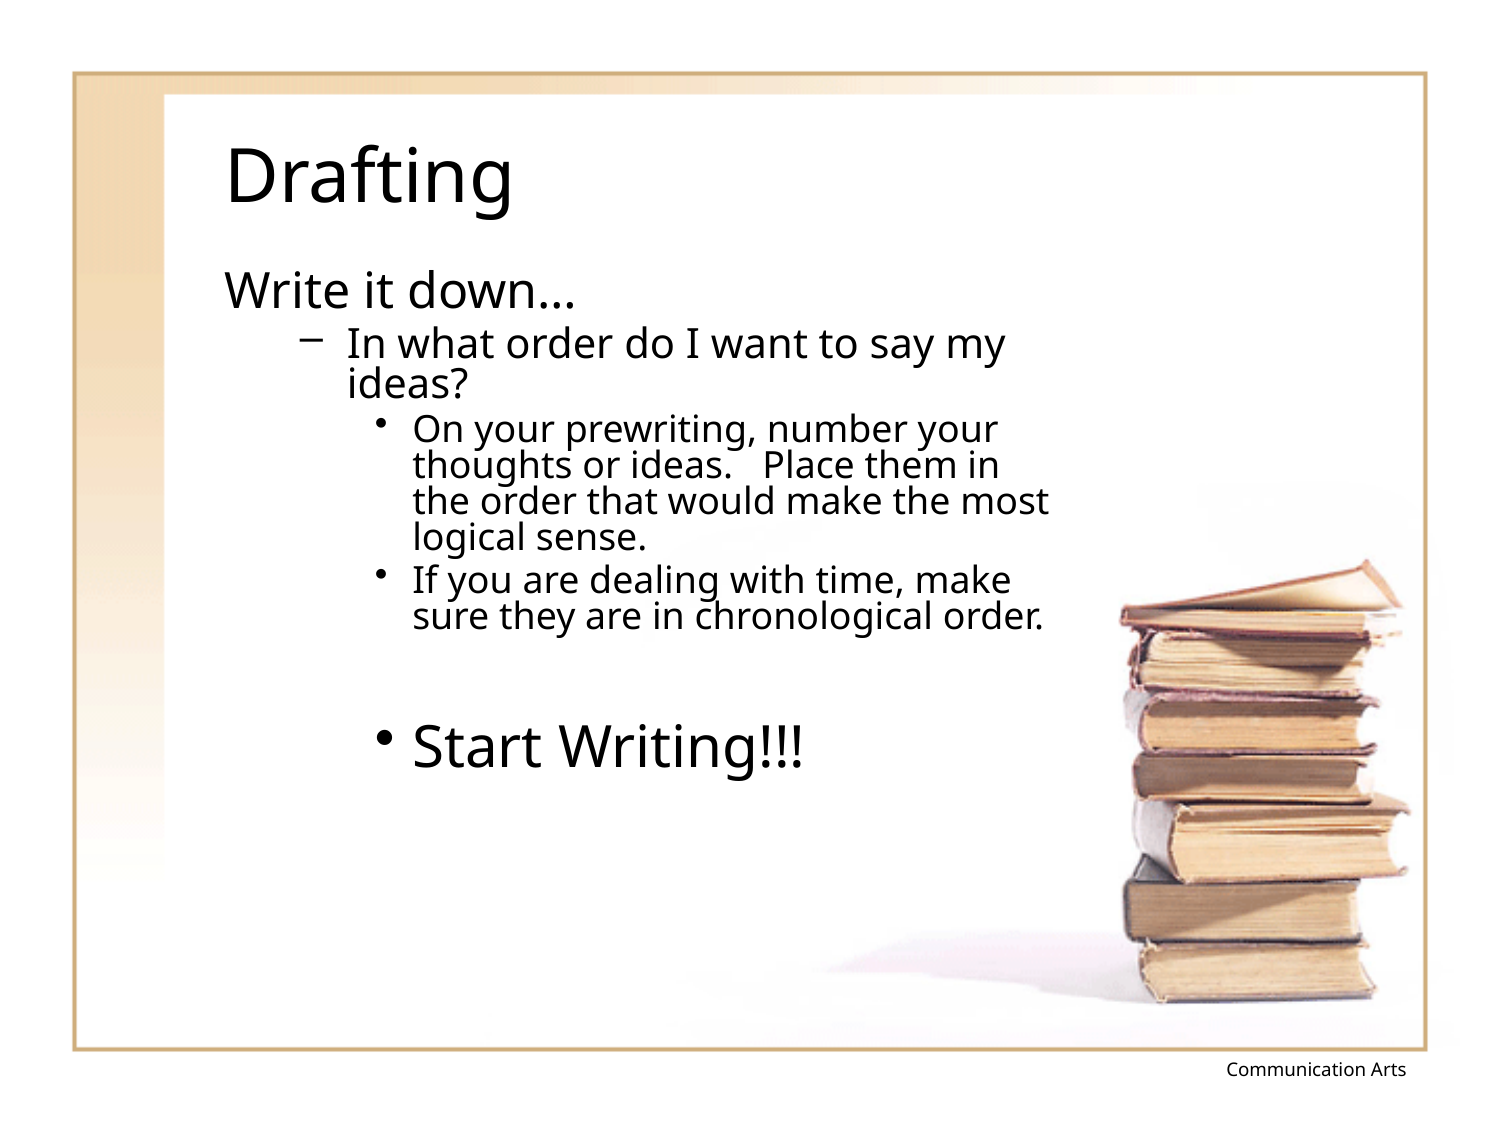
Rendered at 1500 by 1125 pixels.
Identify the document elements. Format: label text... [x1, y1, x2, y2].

list Write it down… In what order do I want to say my ideas? On your prewriting, number your thoughts or ideas. Place them in the order that would make the most logical sense. If you are dealing with time, make sure they are in chronological order. Start Writing!!! [209, 262, 1073, 1006]
title Drafting [209, 112, 1373, 233]
picture [0, 0, 1500, 1125]
